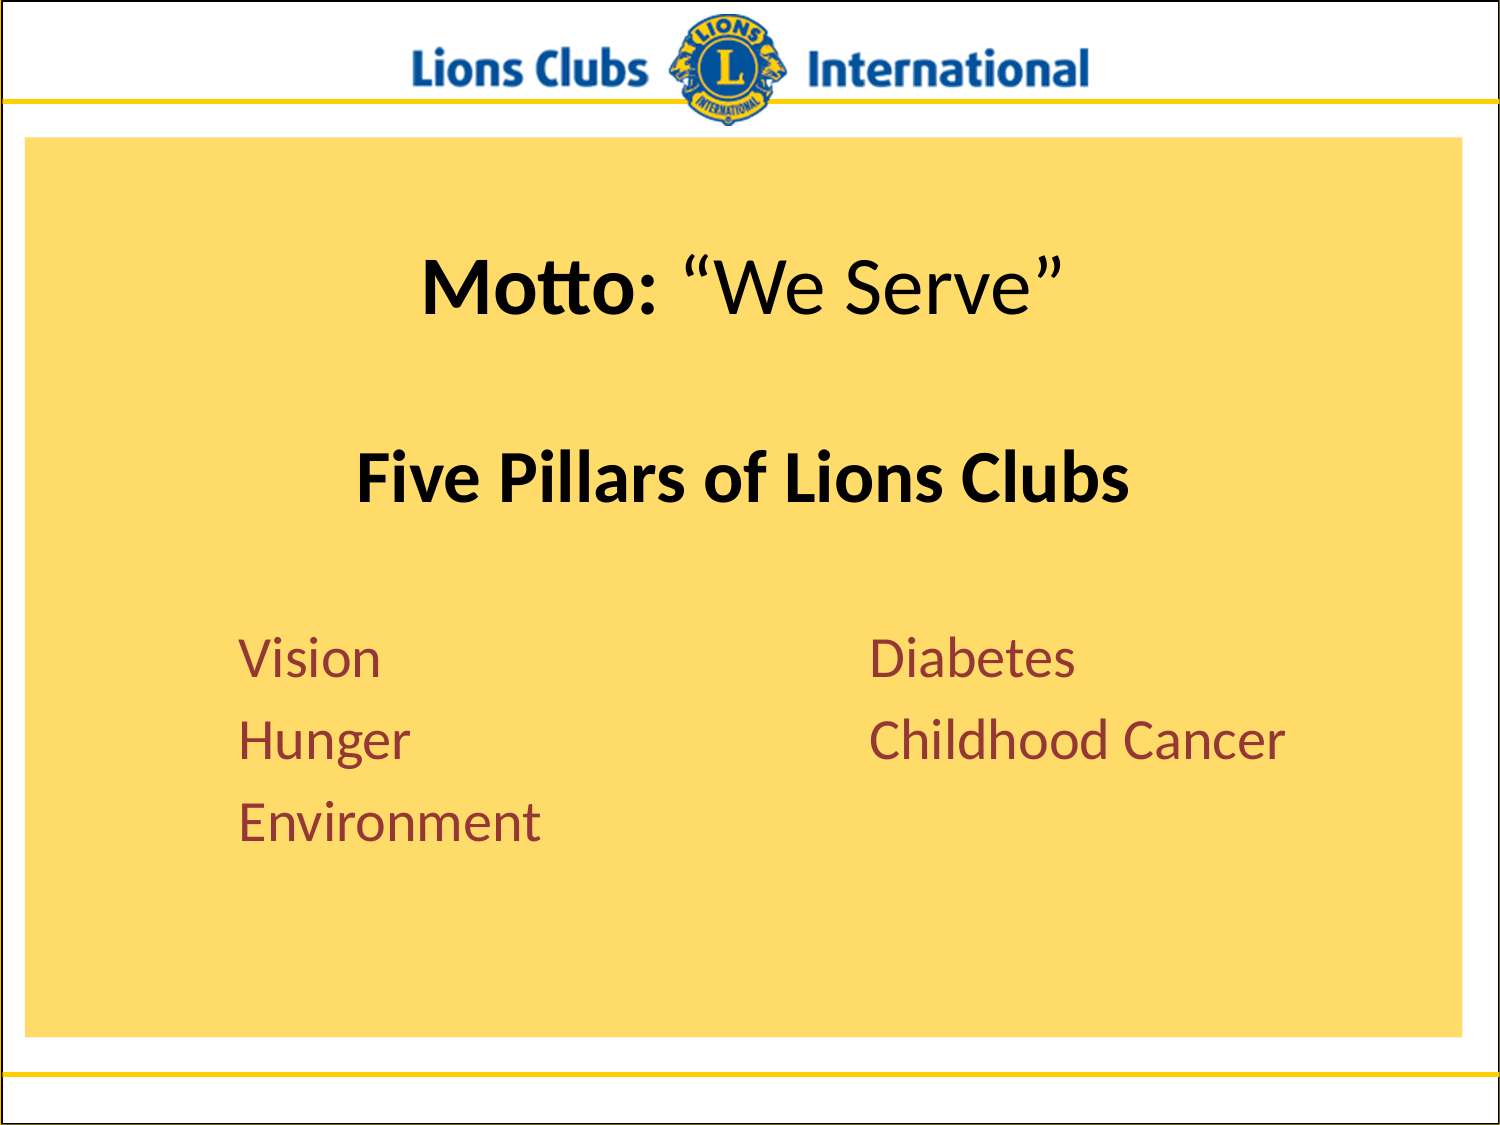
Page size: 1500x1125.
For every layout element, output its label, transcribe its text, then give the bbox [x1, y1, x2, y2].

picture [0, 0, 1500, 1125]
subtitle Motto: “We Serve” Five Pillars of Lions Clubs Vision Diabetes Hunger Childhood Cancer Environment [24, 137, 1463, 1038]
